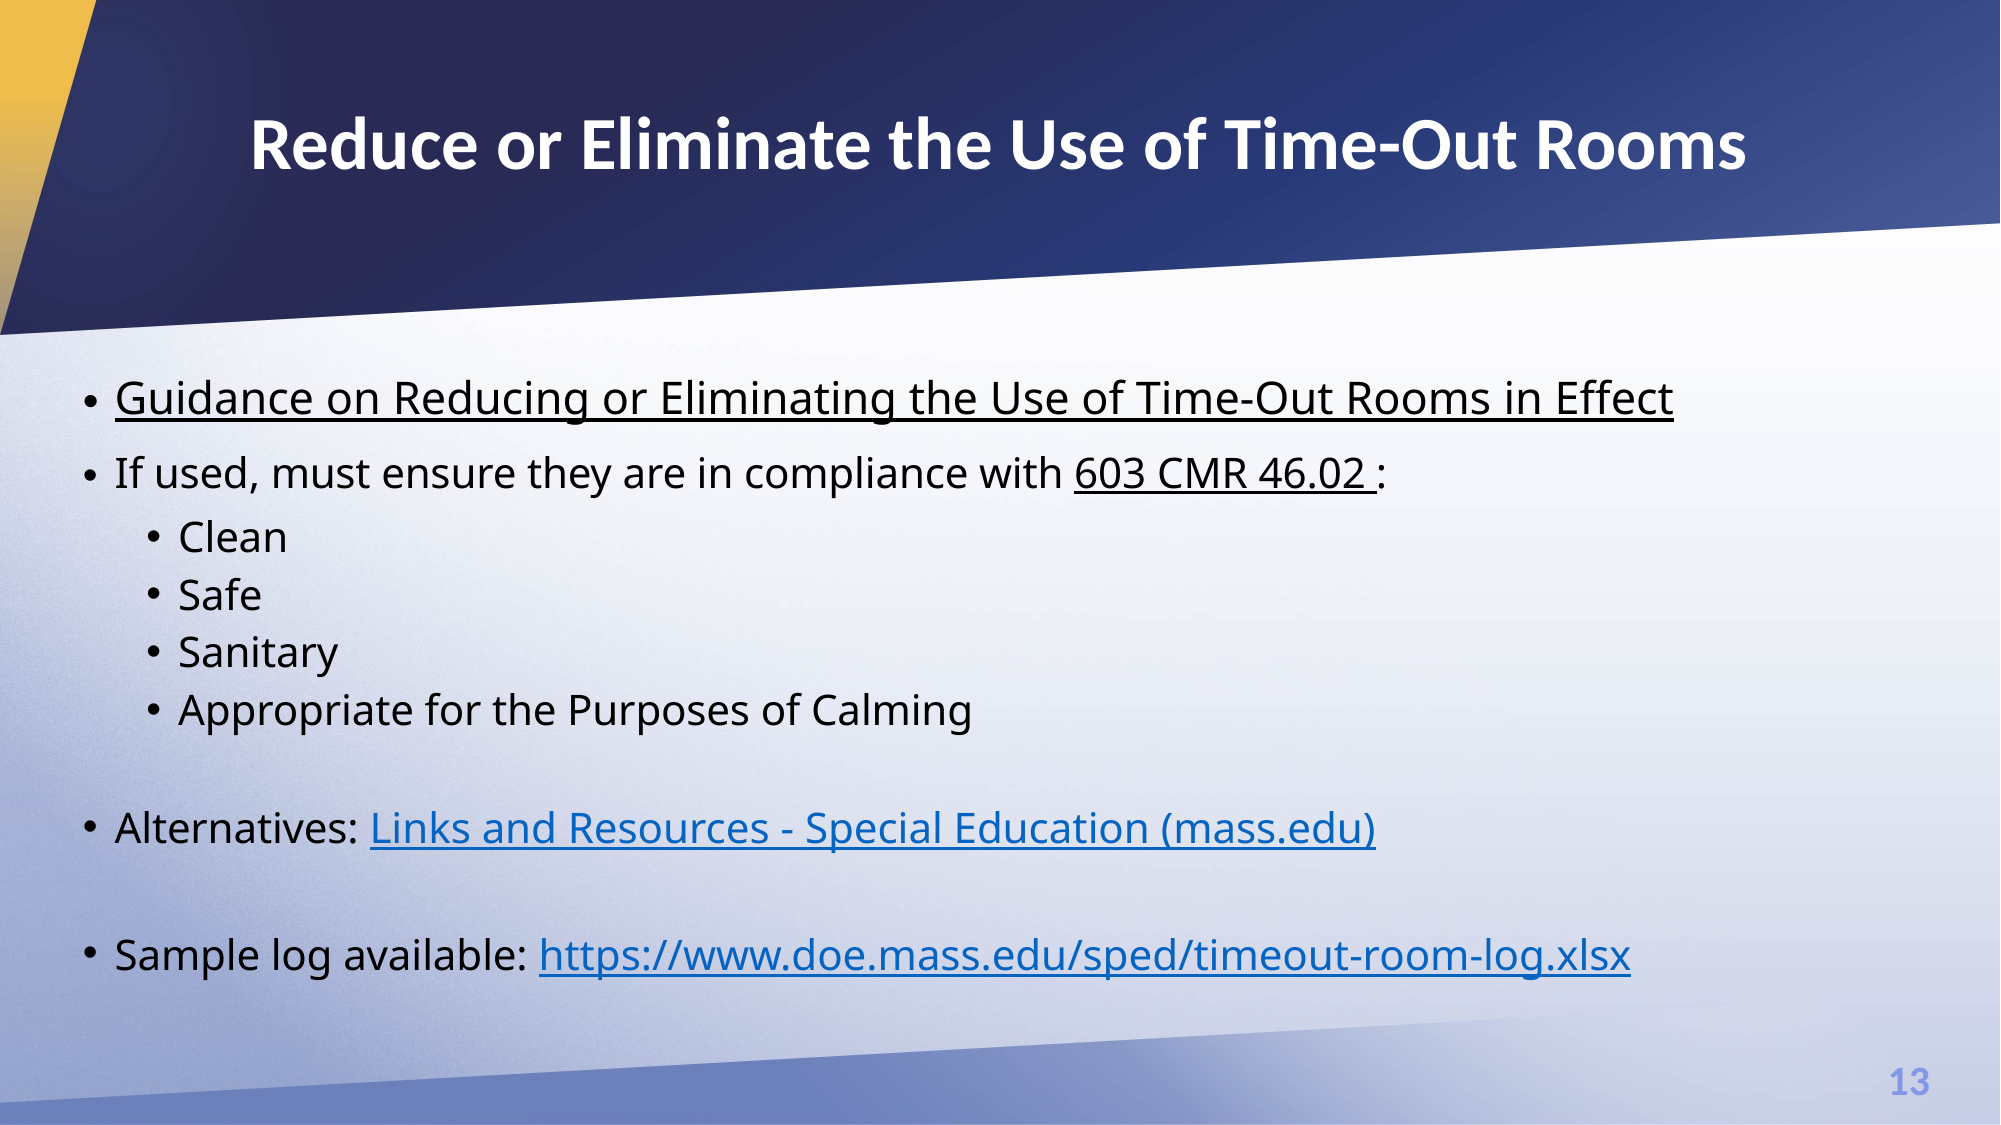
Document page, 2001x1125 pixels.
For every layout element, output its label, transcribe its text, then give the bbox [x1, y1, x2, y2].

picture [0, 0, 2000, 1125]
list Guidance on Reducing or Eliminating the Use of Time-Out Rooms in Effect If used, must ensure they are in compliance with 603 CMR 46.02 : Clean Safe Sanitary Appropriate for the Purposes of Calming Alternatives: Links and Resources - Special Education (mass.edu) Sample log available: https://www.doe.mass.edu/sped/timeout-room-log.xlsx [67, 362, 1934, 990]
title Reduce or Eliminate the Use of Time-Out Rooms [137, 59, 1863, 231]
